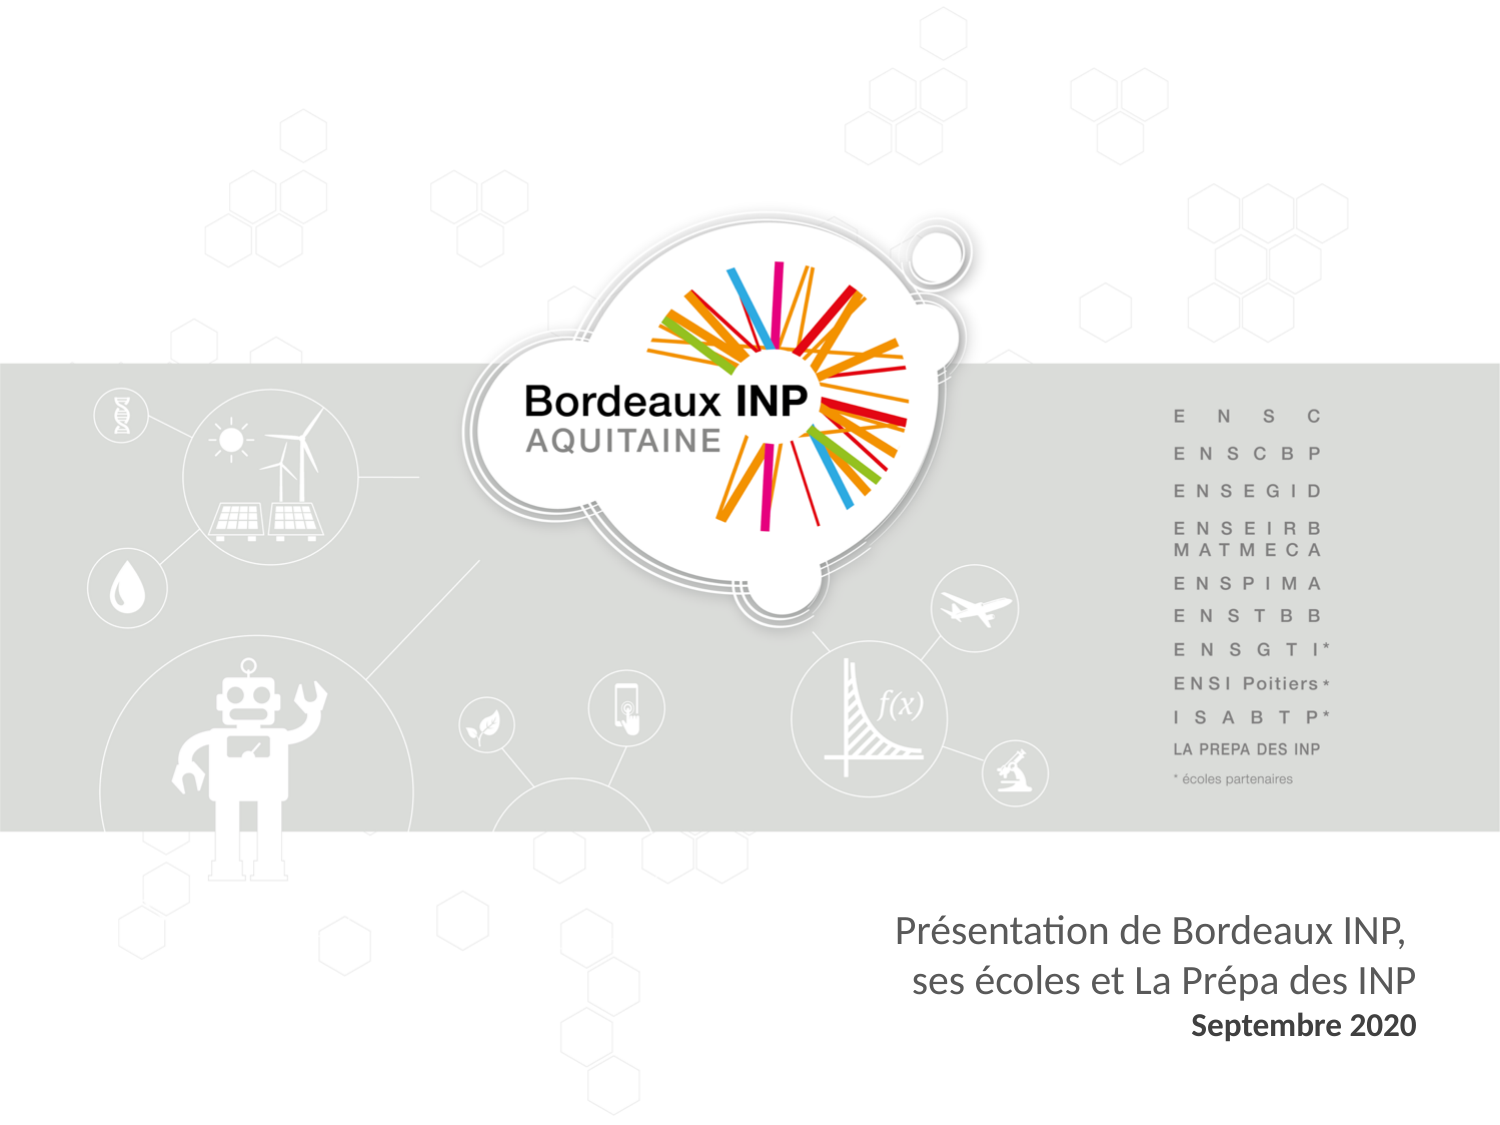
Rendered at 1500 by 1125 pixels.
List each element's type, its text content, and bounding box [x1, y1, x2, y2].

picture [0, 6, 1500, 1116]
text_box Présentation de Bordeaux INP, ses écoles et La Prépa des INP Septembre 2020 [309, 895, 1432, 1051]
